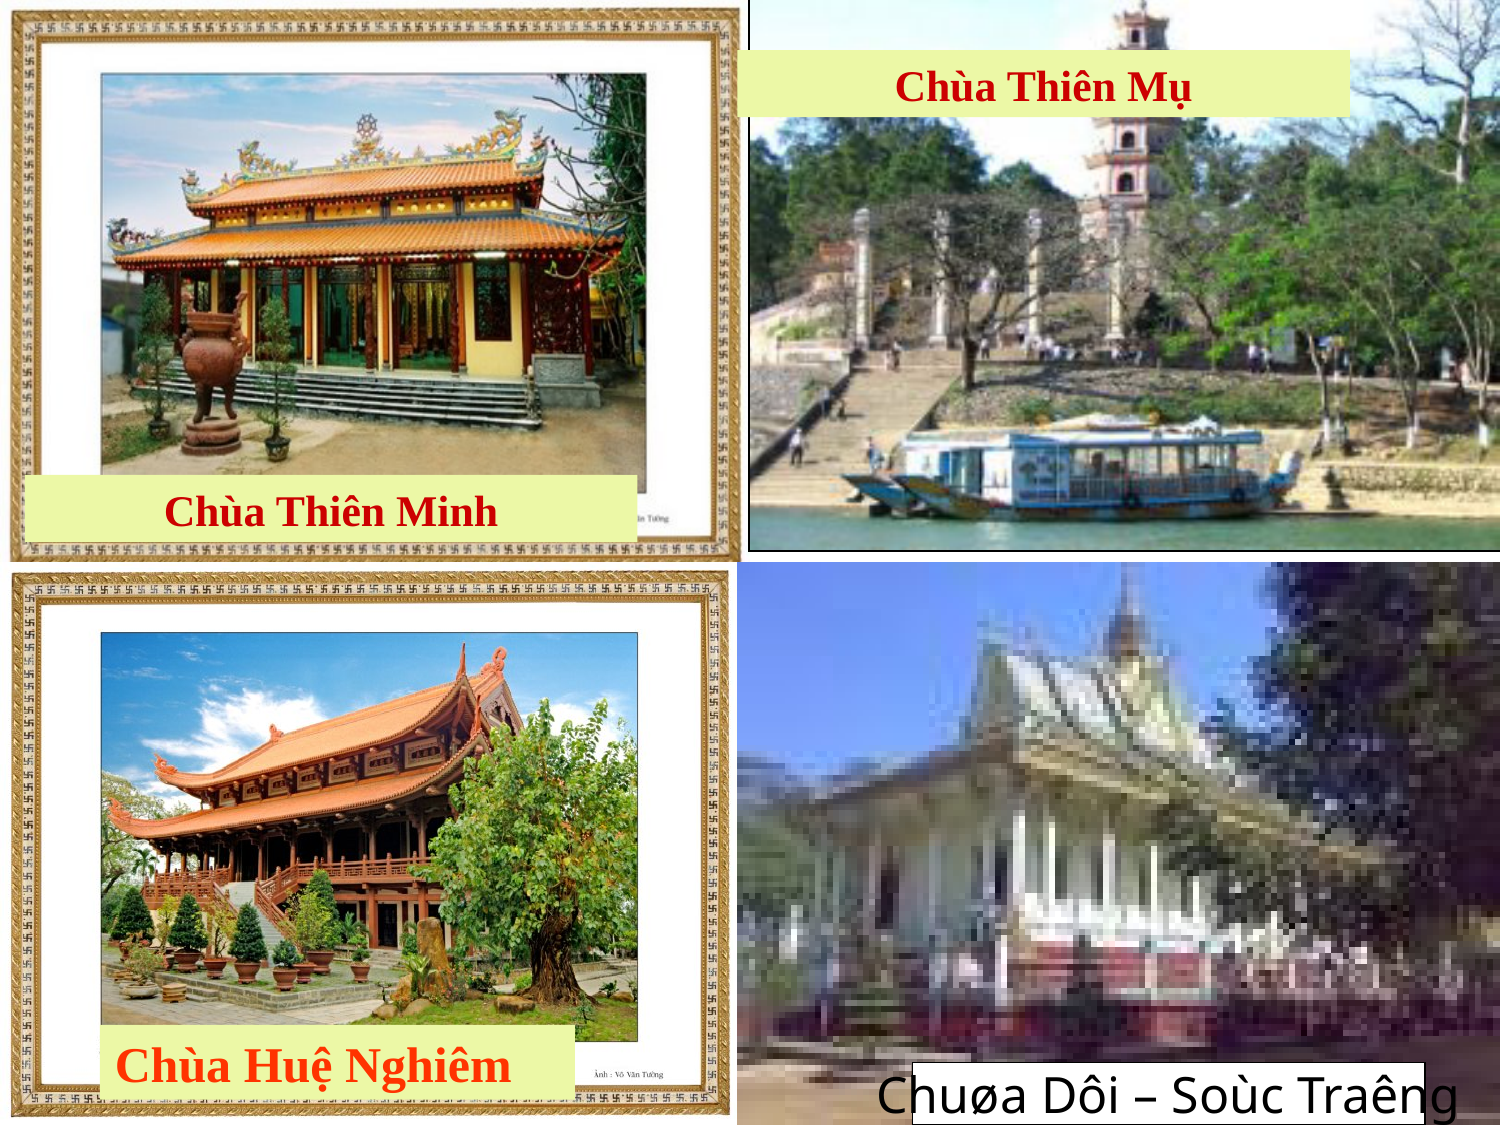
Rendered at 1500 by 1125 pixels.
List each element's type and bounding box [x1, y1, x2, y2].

text_box [0, 0, 1500, 1125]
